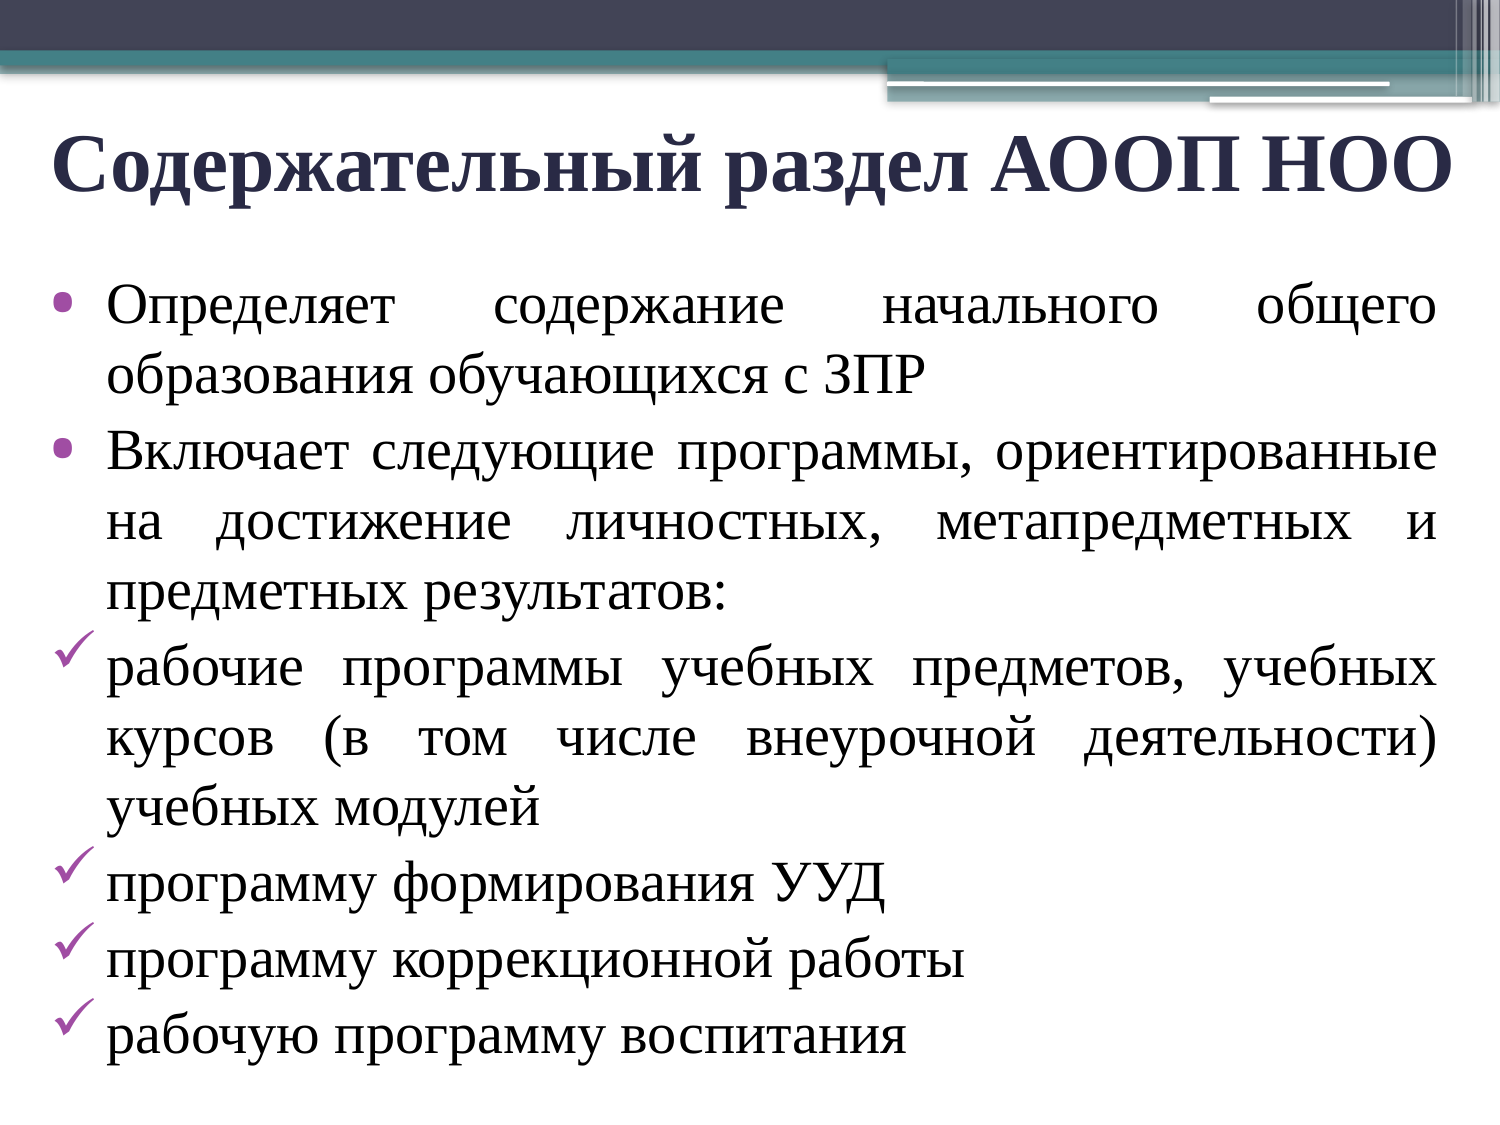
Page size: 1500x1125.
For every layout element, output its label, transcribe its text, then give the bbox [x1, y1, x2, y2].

title Содержательный раздел АООП НОО [35, 70, 1500, 246]
list Определяет содержание начального общего образования обучающихся с ЗПР Включает следующие программы, ориентированные на достижение личностных, метапредметных и предметных результатов: рабочие программы учебных предметов, учебных курсов (в том числе внеурочной деятельности) учебных модулей программу формирования УУД программу коррекционной работы рабочую программу воспитания [35, 257, 1454, 1090]
